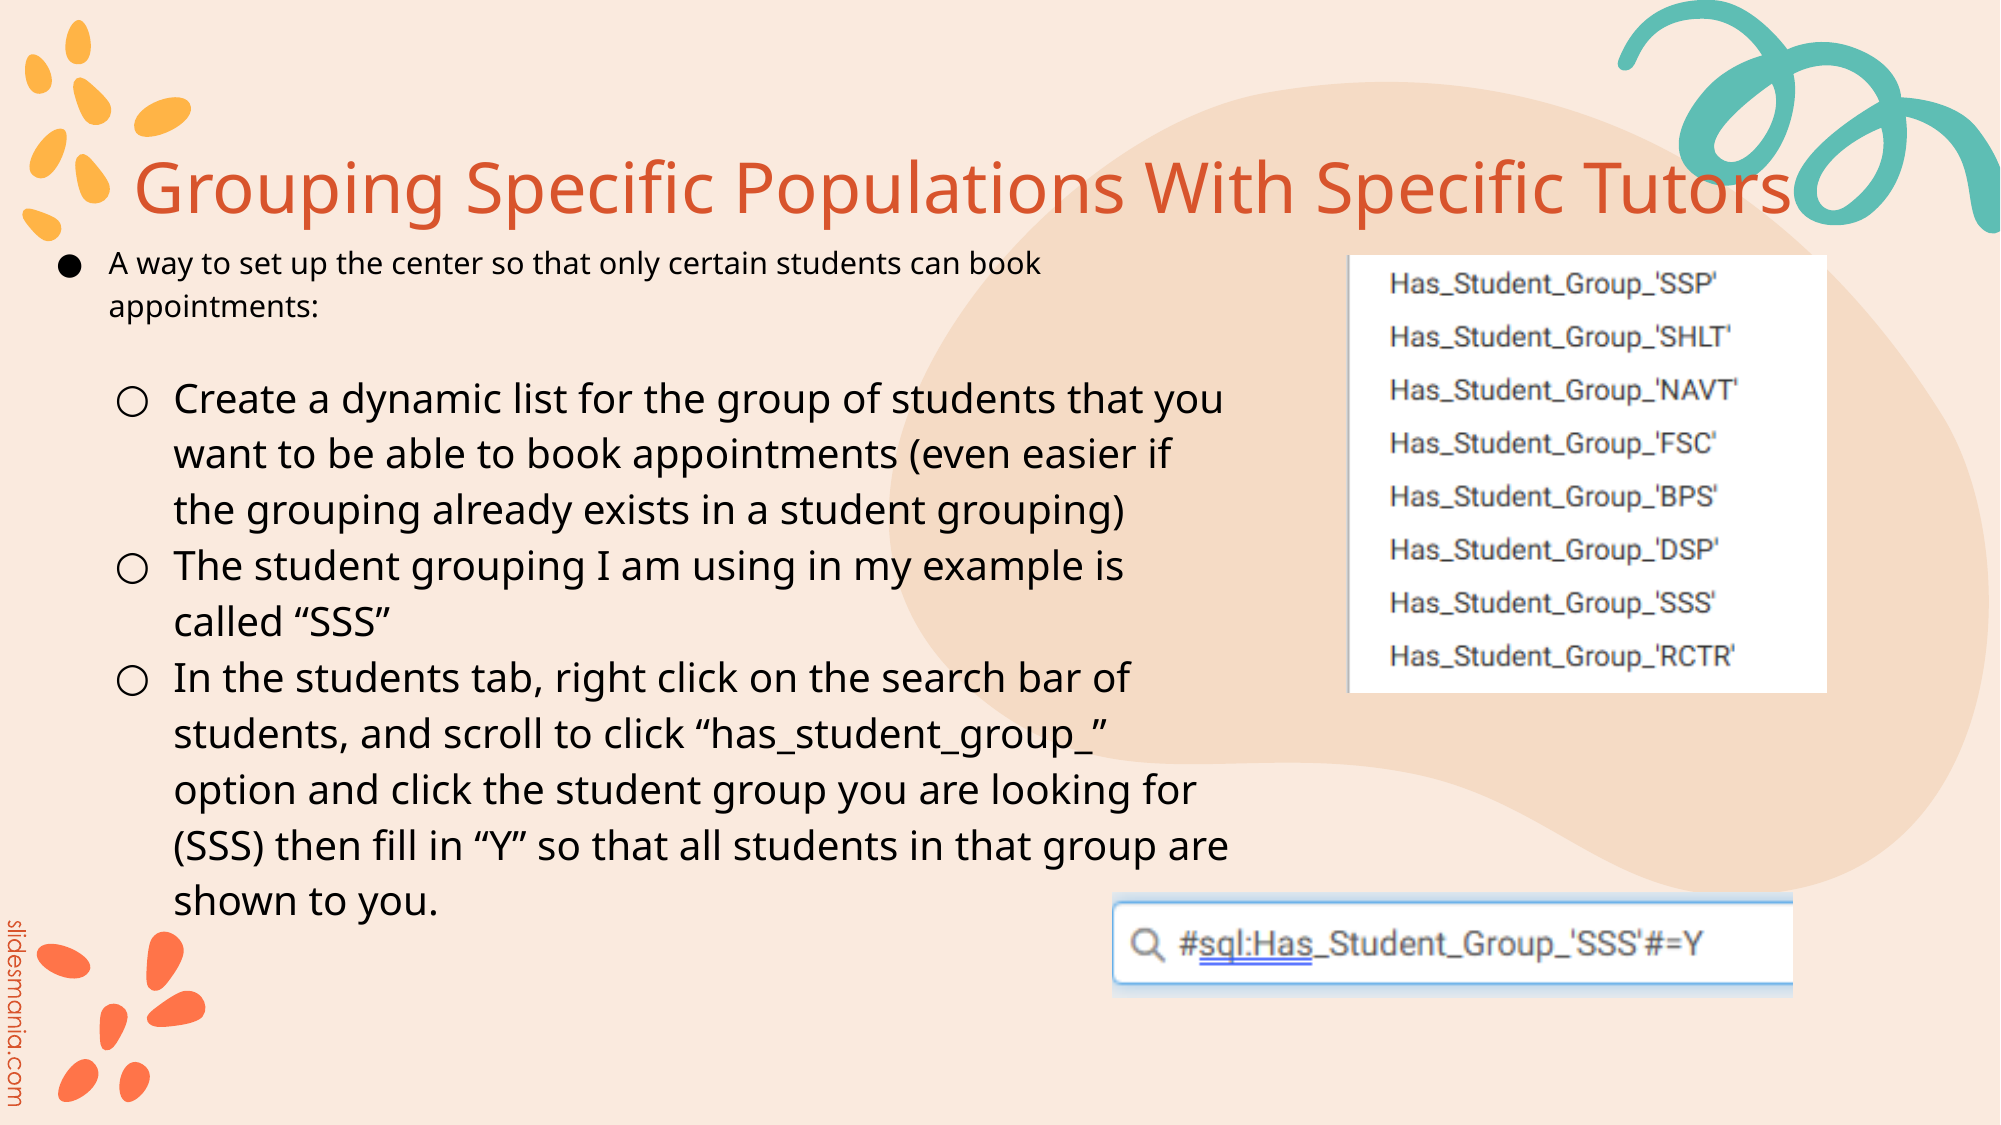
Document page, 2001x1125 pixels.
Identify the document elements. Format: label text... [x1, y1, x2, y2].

text_box A way to set up the center so that only certain students can book appointments: Create a dynamic list for the group of students that you want to be able to book appointments (even easier if the grouping already exists in a student grouping) The student grouping I am using in my example is called “SSS” In the students tab, right click on the search bar of students, and scroll to click “has_student_group_” option and click the student group you are looking for (SSS) then fill in “Y” so that all students in that group are shown to you. [23, 218, 1257, 993]
title Grouping Specific Populations With Specific Tutors [113, 81, 1831, 288]
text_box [36, 931, 206, 1103]
picture [1346, 255, 1827, 693]
picture [1112, 892, 1794, 999]
